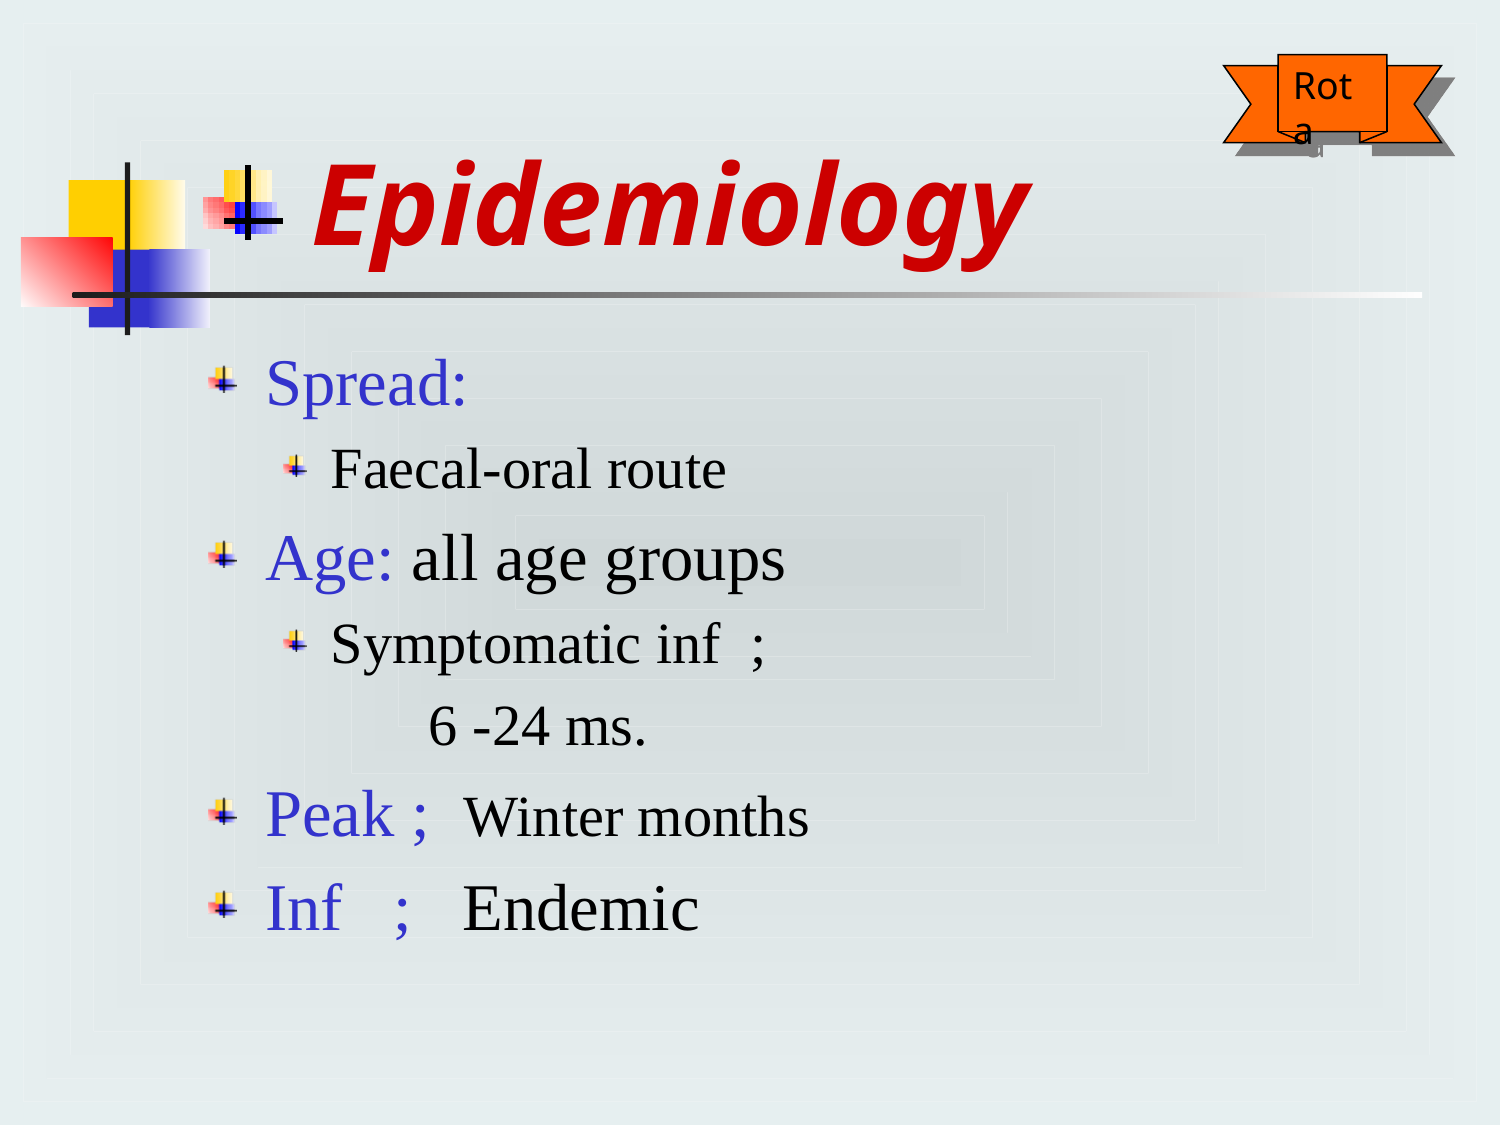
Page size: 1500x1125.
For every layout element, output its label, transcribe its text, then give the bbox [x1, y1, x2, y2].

picture [208, 364, 237, 393]
picture [208, 889, 237, 918]
picture [203, 160, 283, 240]
list Spread: Faecal-oral route Age: all age groups Symptomatic inf ; 6 -24 ms. Peak ; Winter months Inf ; Endemic [193, 331, 1469, 1006]
picture [208, 539, 237, 568]
picture [208, 796, 237, 825]
text_box Rota [1223, 54, 1442, 143]
picture [283, 453, 307, 477]
picture [283, 628, 307, 652]
title Epidemiology [188, 35, 1468, 275]
